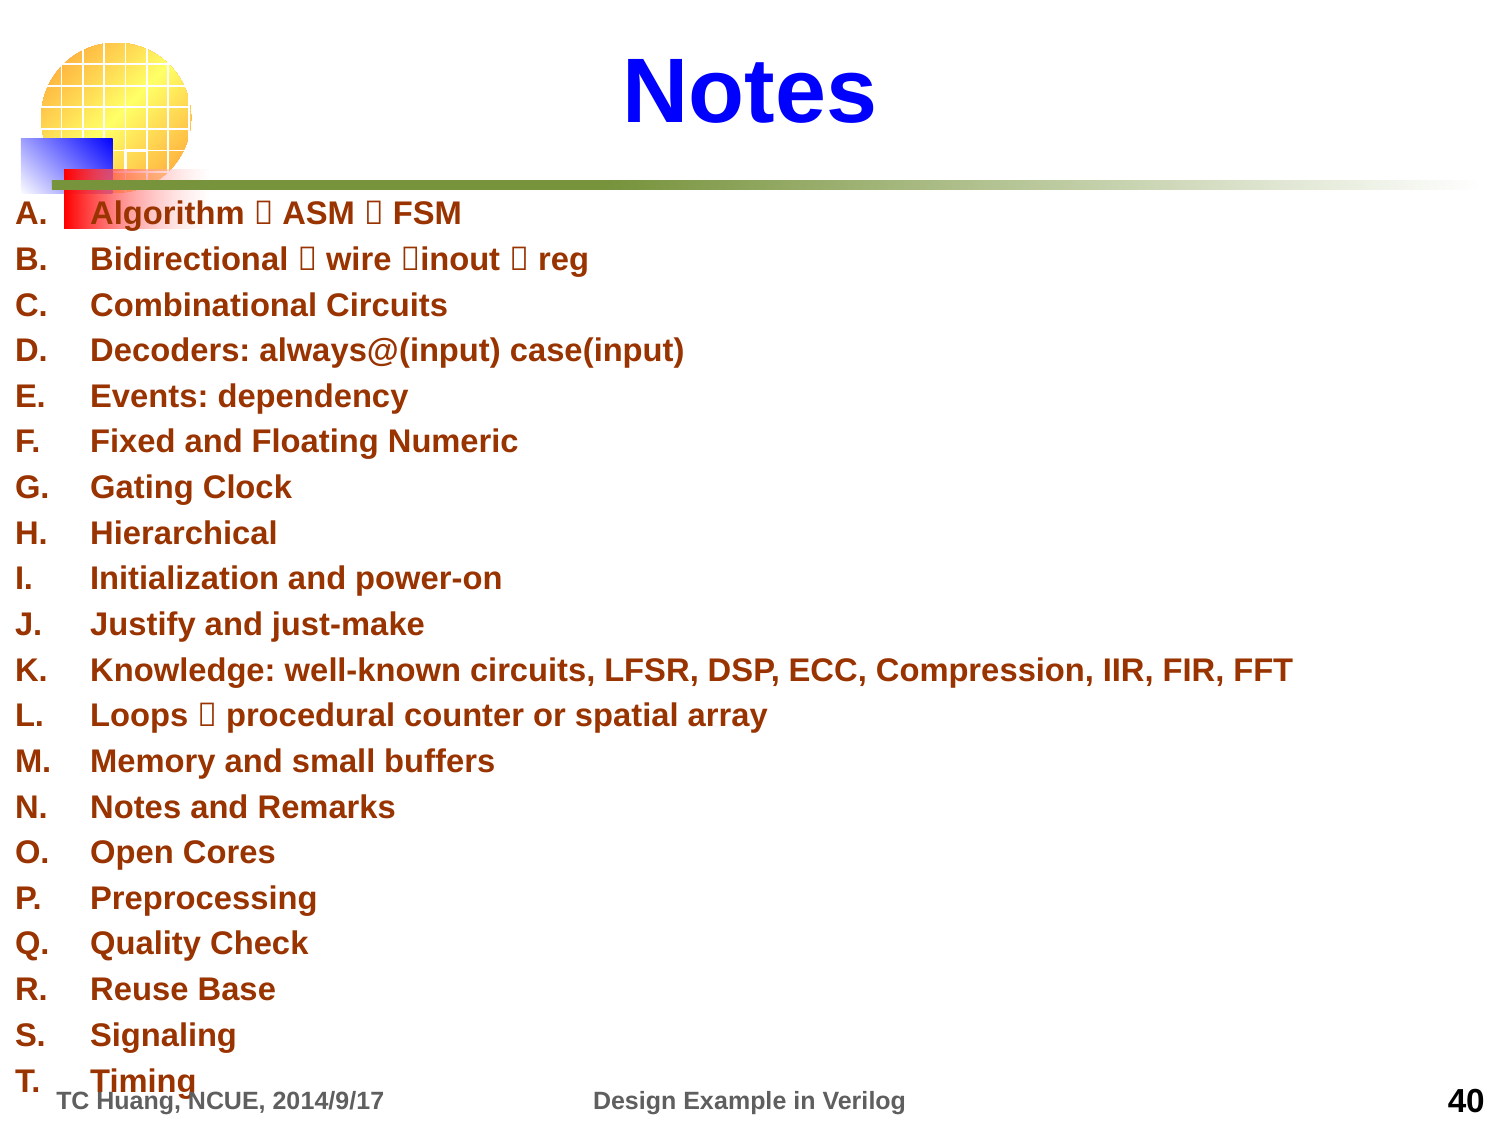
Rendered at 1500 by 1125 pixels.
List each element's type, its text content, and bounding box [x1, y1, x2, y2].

footer Design Example in Verilog [512, 1069, 988, 1125]
list Algorithm  ASM  FSM Bidirectional  wire inout  reg Combinational Circuits Decoders: always@(input) case(input) Events: dependency Fixed and Floating Numeric Gating Clock Hierarchical Initialization and power-on Justify and just-make Knowledge: well-known circuits, LFSR, DSP, ECC, Compression, IIR, FIR, FFT Loops  procedural counter or spatial array Memory and small buffers Notes and Remarks Open Cores Preprocessing Quality Check Reuse Base Signaling Timing [0, 184, 1500, 1125]
title Notes [0, 0, 1500, 173]
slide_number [41, 1069, 425, 1125]
slide_number 40 [1074, 1069, 1500, 1125]
